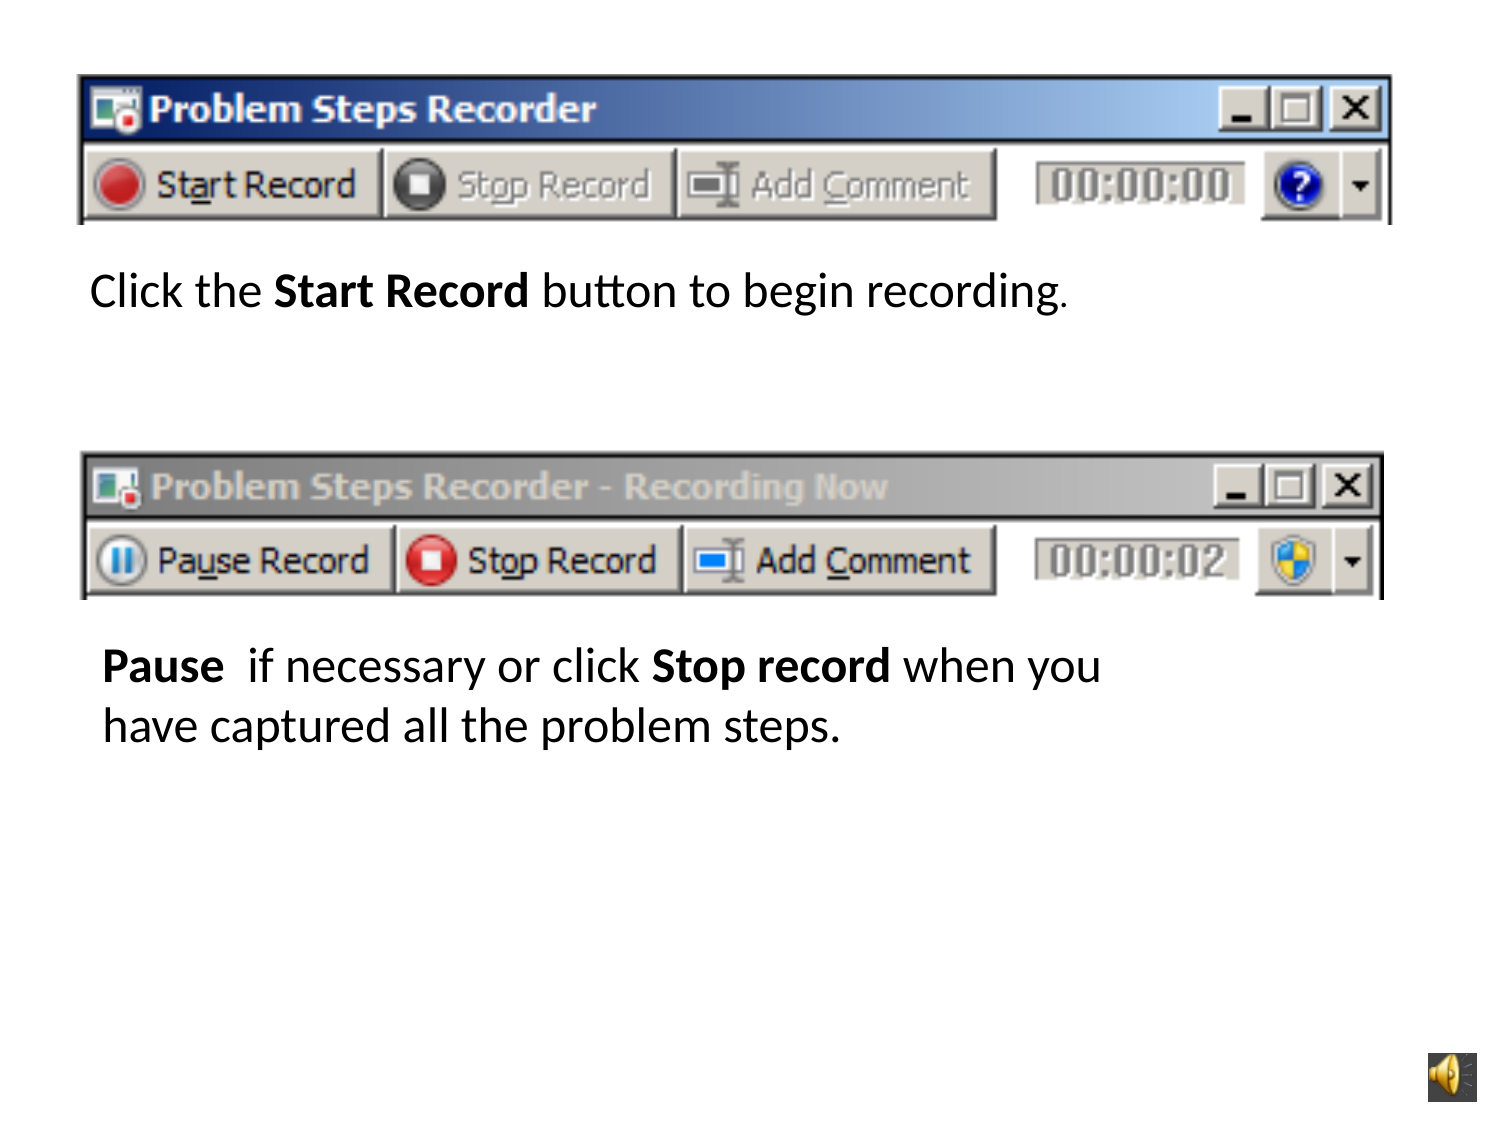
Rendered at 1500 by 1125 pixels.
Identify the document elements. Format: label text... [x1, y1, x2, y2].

picture [74, 449, 1384, 601]
text_box Click the Start Record button to begin recording. [74, 249, 1125, 325]
picture [1427, 1052, 1478, 1103]
text_box Pause if necessary or click Stop record when you have captured all the problem steps. [87, 624, 1125, 760]
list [74, 74, 1396, 226]
